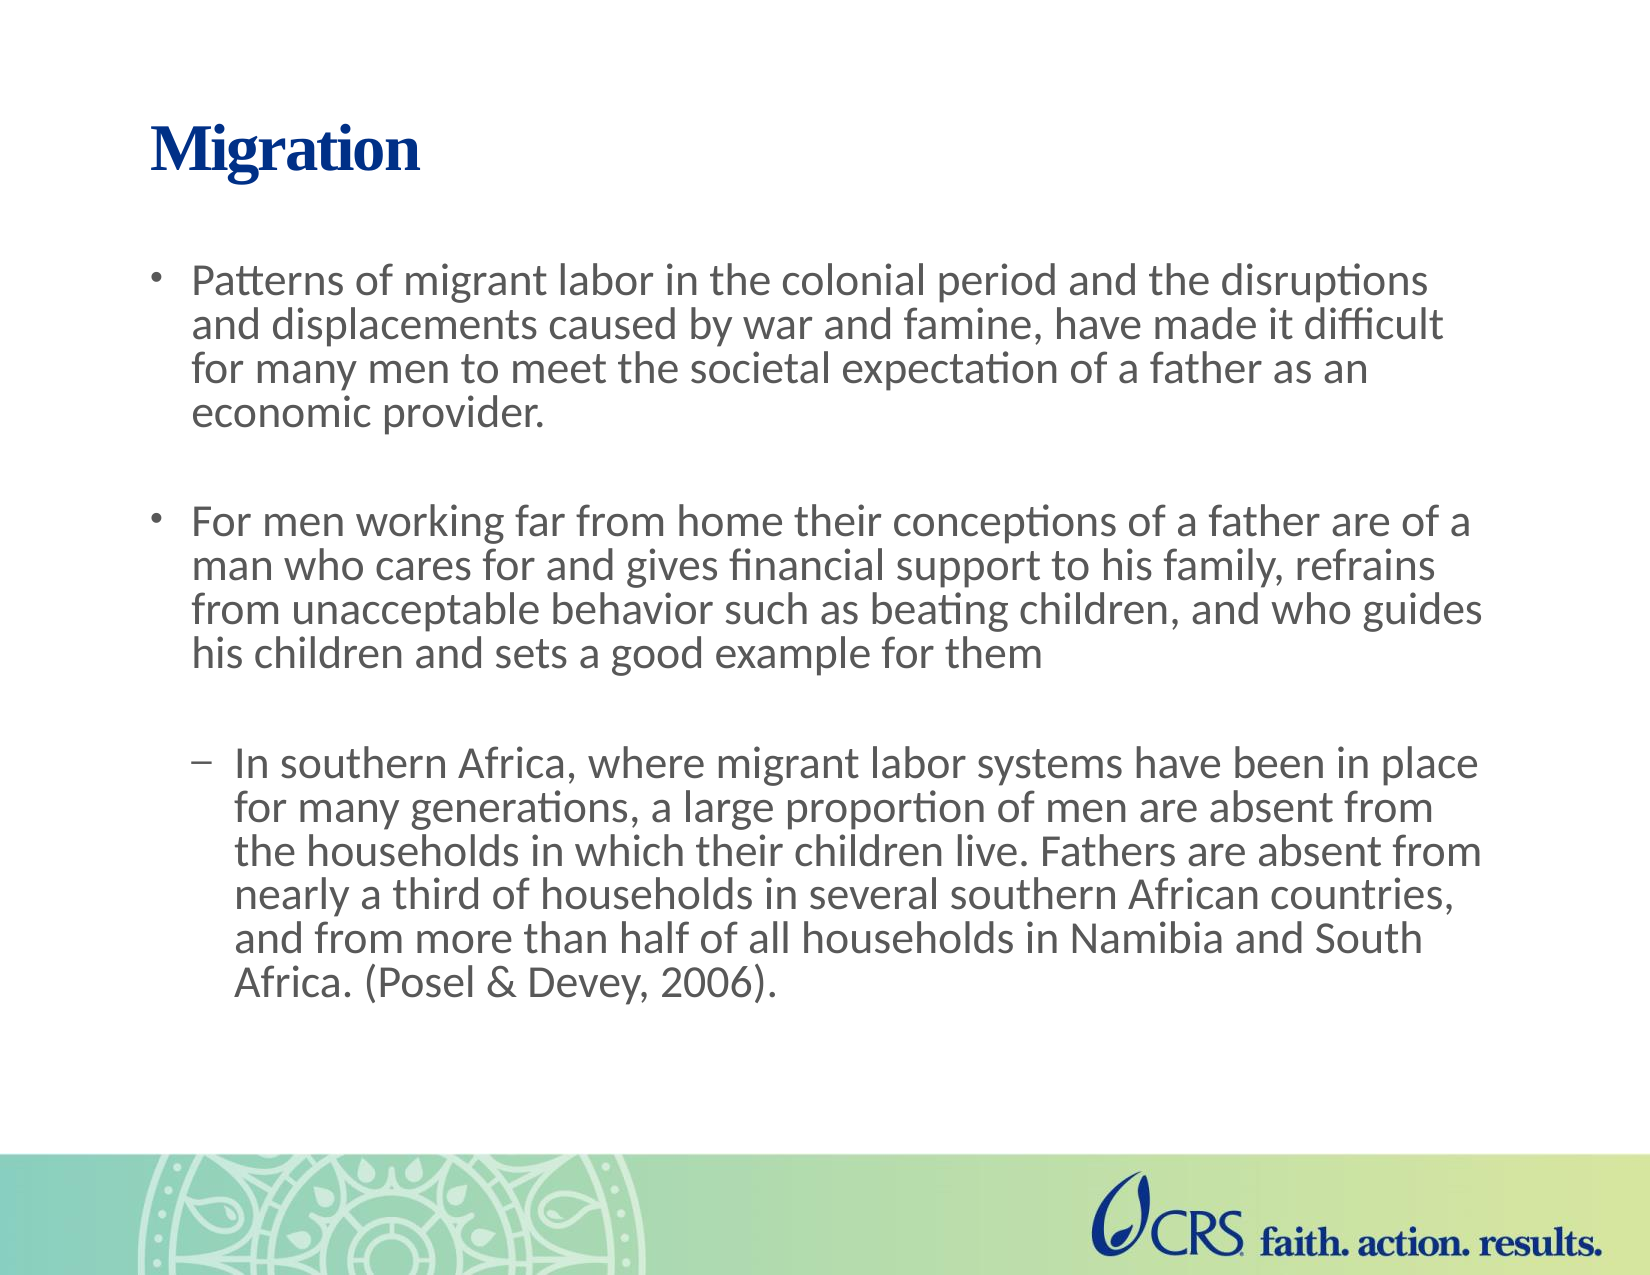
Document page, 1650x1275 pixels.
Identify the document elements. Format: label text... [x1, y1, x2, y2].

picture [0, 1153, 1650, 1275]
list Patterns of migrant labor in the colonial period and the disruptions and displacements caused by war and famine, have made it difficult for many men to meet the societal expectation of a father as an economic provider. For men working far from home their conceptions of a father are of a man who cares for and gives financial support to his family, refrains from unacceptable behavior such as beating children, and who guides his children and sets a good example for them In southern Africa, where migrant labor systems have been in place for many generations, a large proportion of men are absent from the households in which their children live. Fathers are absent from nearly a third of households in several southern African countries, and from more than half of all households in Namibia and South Africa. (Posel & Devey, 2006). [150, 260, 1500, 1110]
title Migration [150, 0, 1350, 184]
